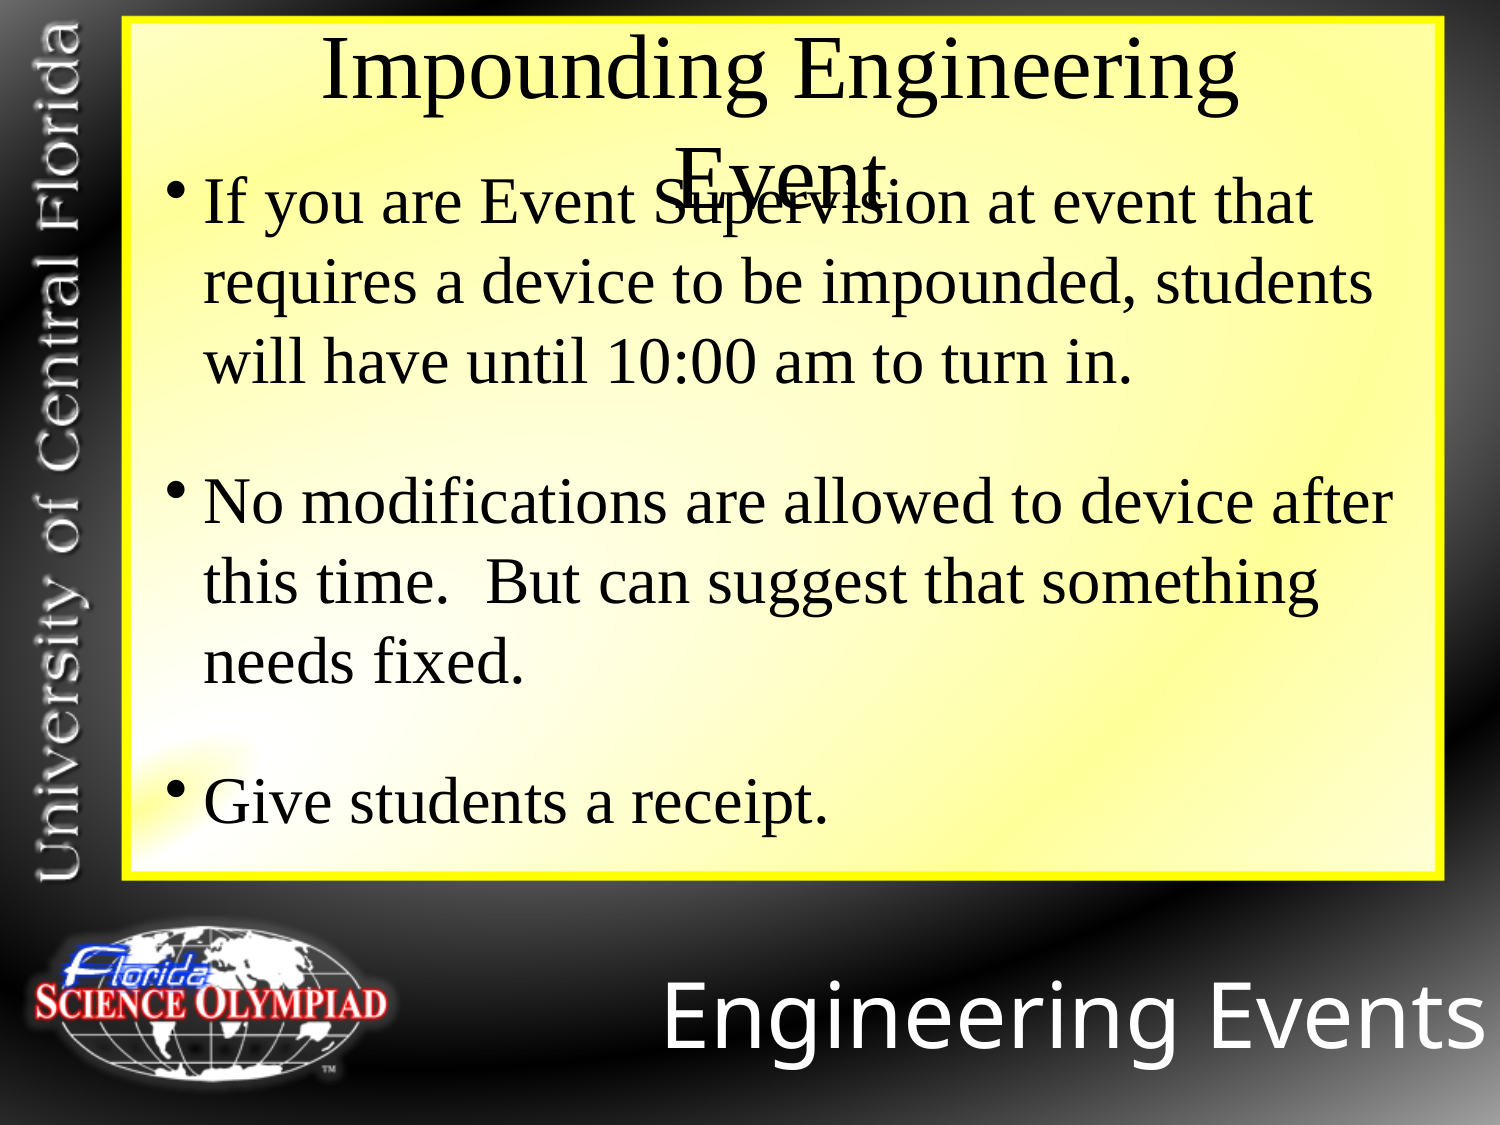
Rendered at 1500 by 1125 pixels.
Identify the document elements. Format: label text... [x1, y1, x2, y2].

text_box If you are Event Supervision at event that requires a device to be impounded, students will have until 10:00 am to turn in. No modifications are allowed to device after this time. But can suggest that something needs fixed. Give students a receipt. [149, 149, 1413, 845]
text_box Impounding Engineering Event [187, 0, 1375, 149]
picture [0, 0, 1500, 1125]
text_box Engineering Events [644, 949, 1500, 1075]
